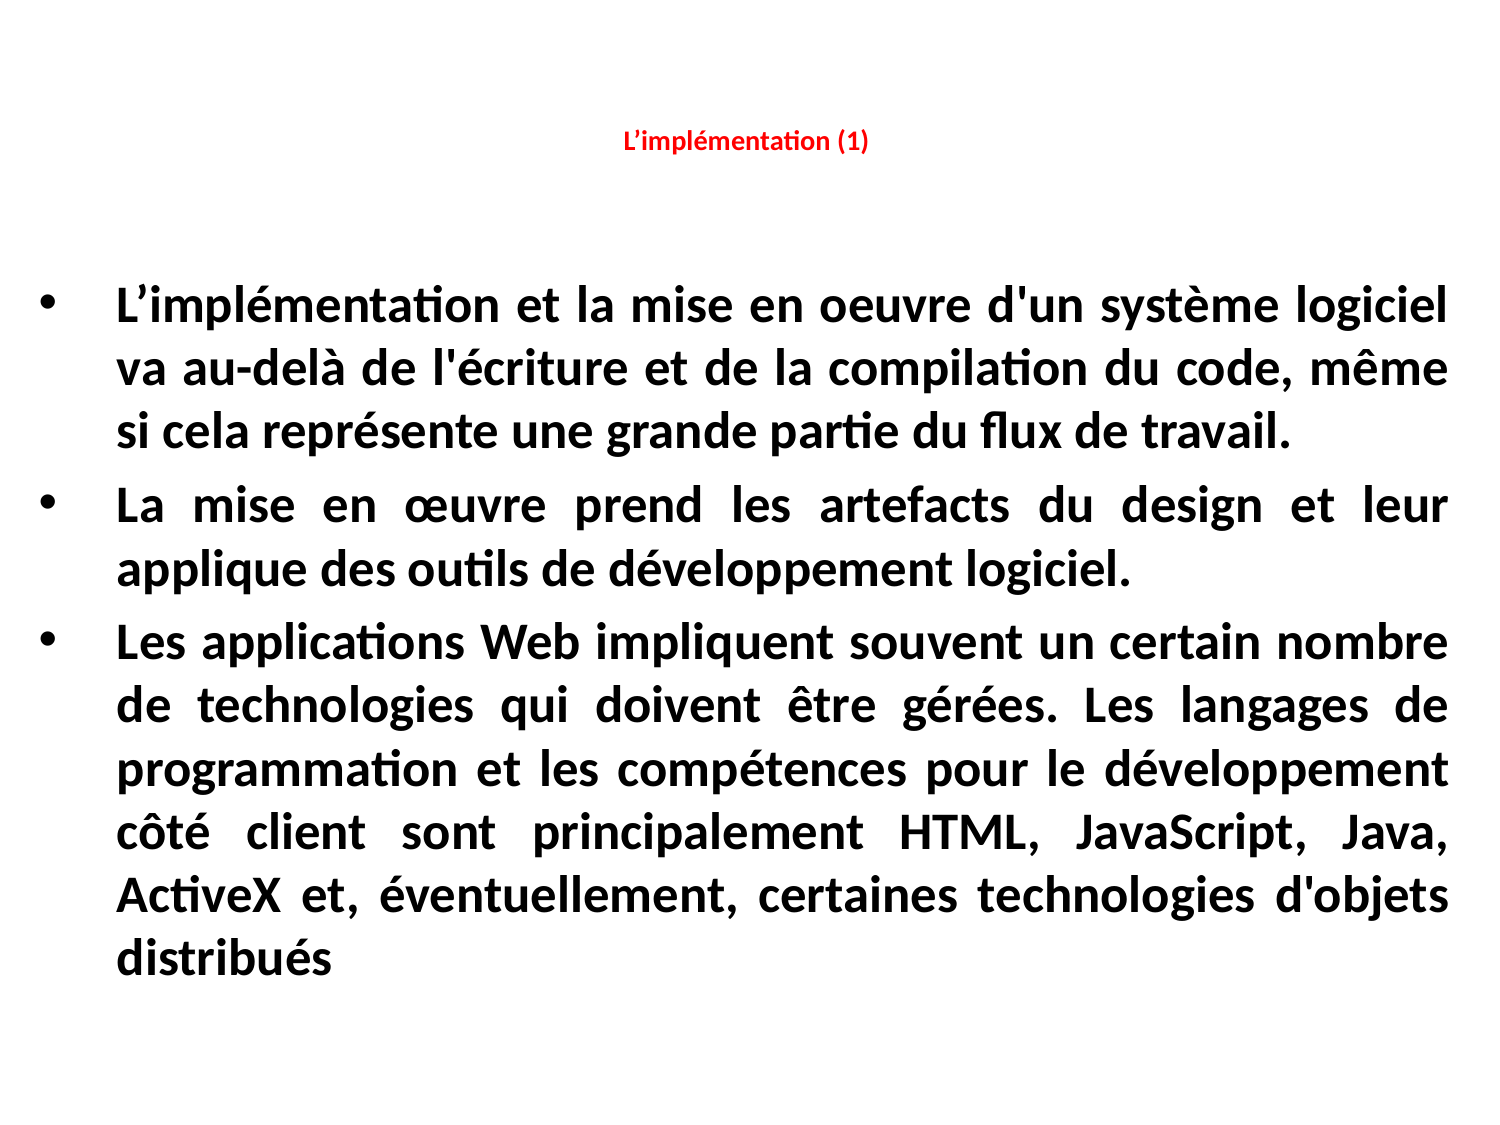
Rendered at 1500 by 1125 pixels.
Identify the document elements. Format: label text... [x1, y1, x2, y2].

title L’implémentation (1) [75, 45, 1425, 233]
list L’implémentation et la mise en oeuvre d'un système logiciel va au-delà de l'écriture et de la compilation du code, même si cela représente une grande partie du flux de travail. La mise en œuvre prend les artefacts du design et leur applique des outils de développement logiciel. Les applications Web impliquent souvent un certain nombre de technologies qui doivent être gérées. Les langages de programmation et les compétences pour le développement côté client sont principalement HTML, JavaScript, Java, ActiveX et, éventuellement, certaines technologies d'objets distribués [23, 262, 1465, 1005]
